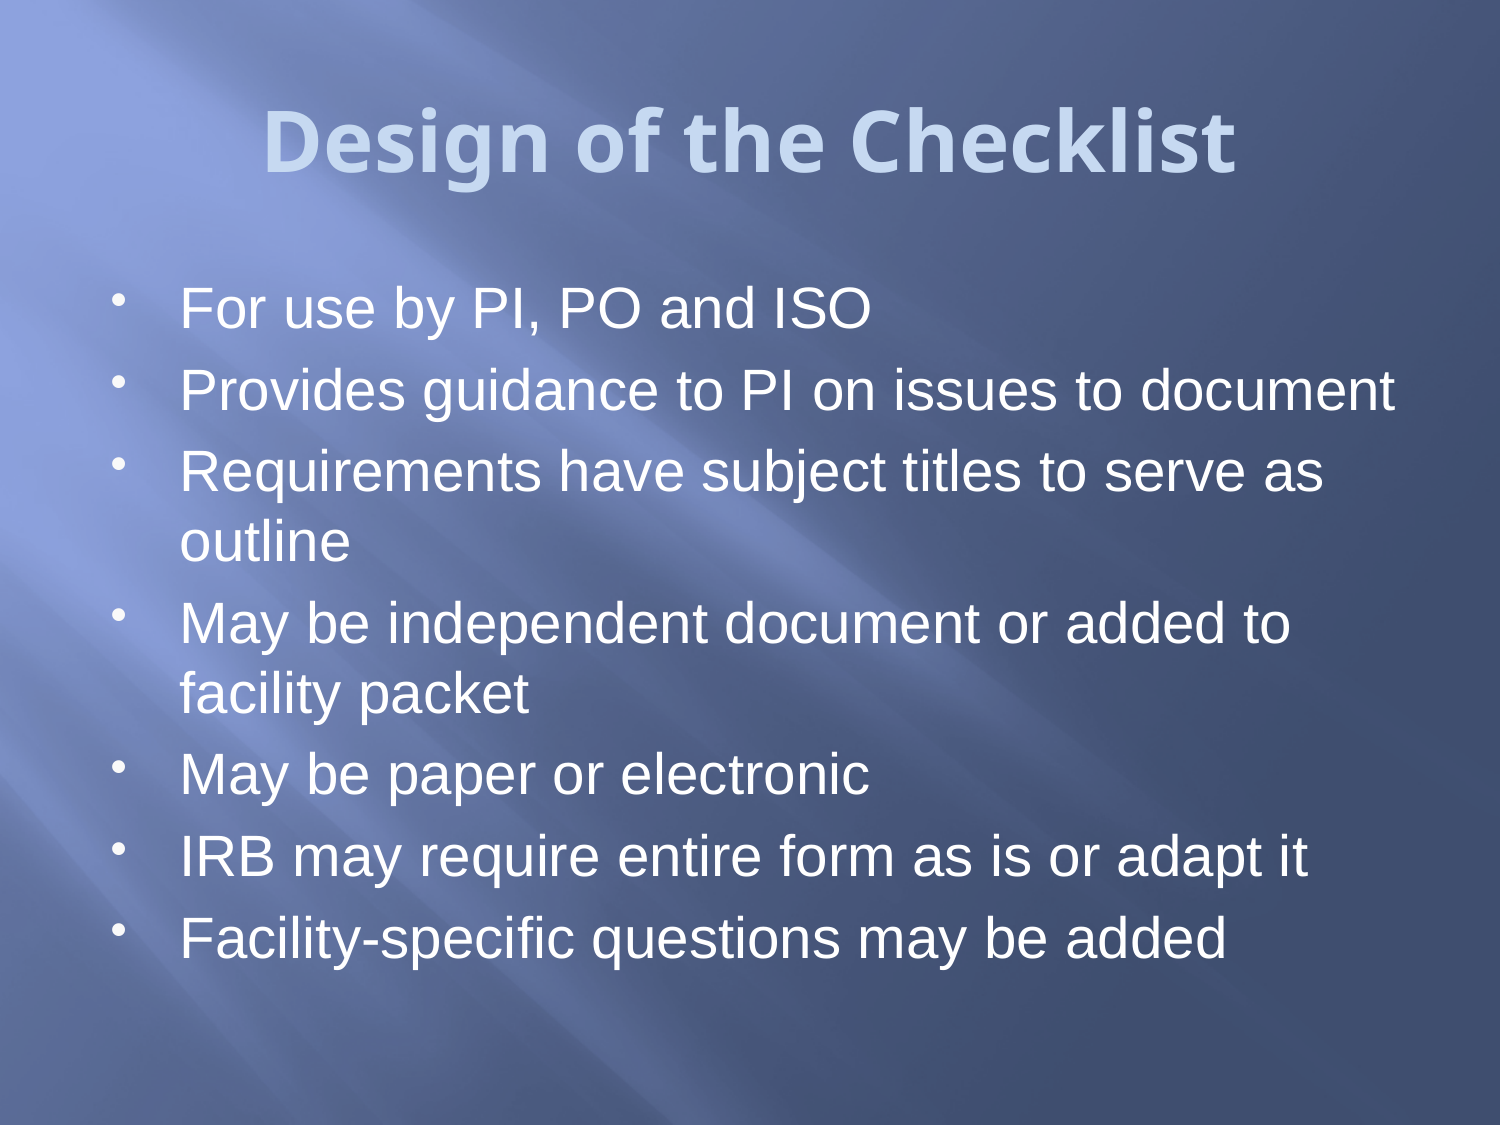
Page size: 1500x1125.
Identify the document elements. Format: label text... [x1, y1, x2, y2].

title Design of the Checklist [75, 45, 1425, 233]
list For use by PI, PO and ISO Provides guidance to PI on issues to document Requirements have subject titles to serve as outline May be independent document or added to facility packet May be paper or electronic IRB may require entire form as is or adapt it Facility-specific questions may be added [75, 262, 1425, 1035]
